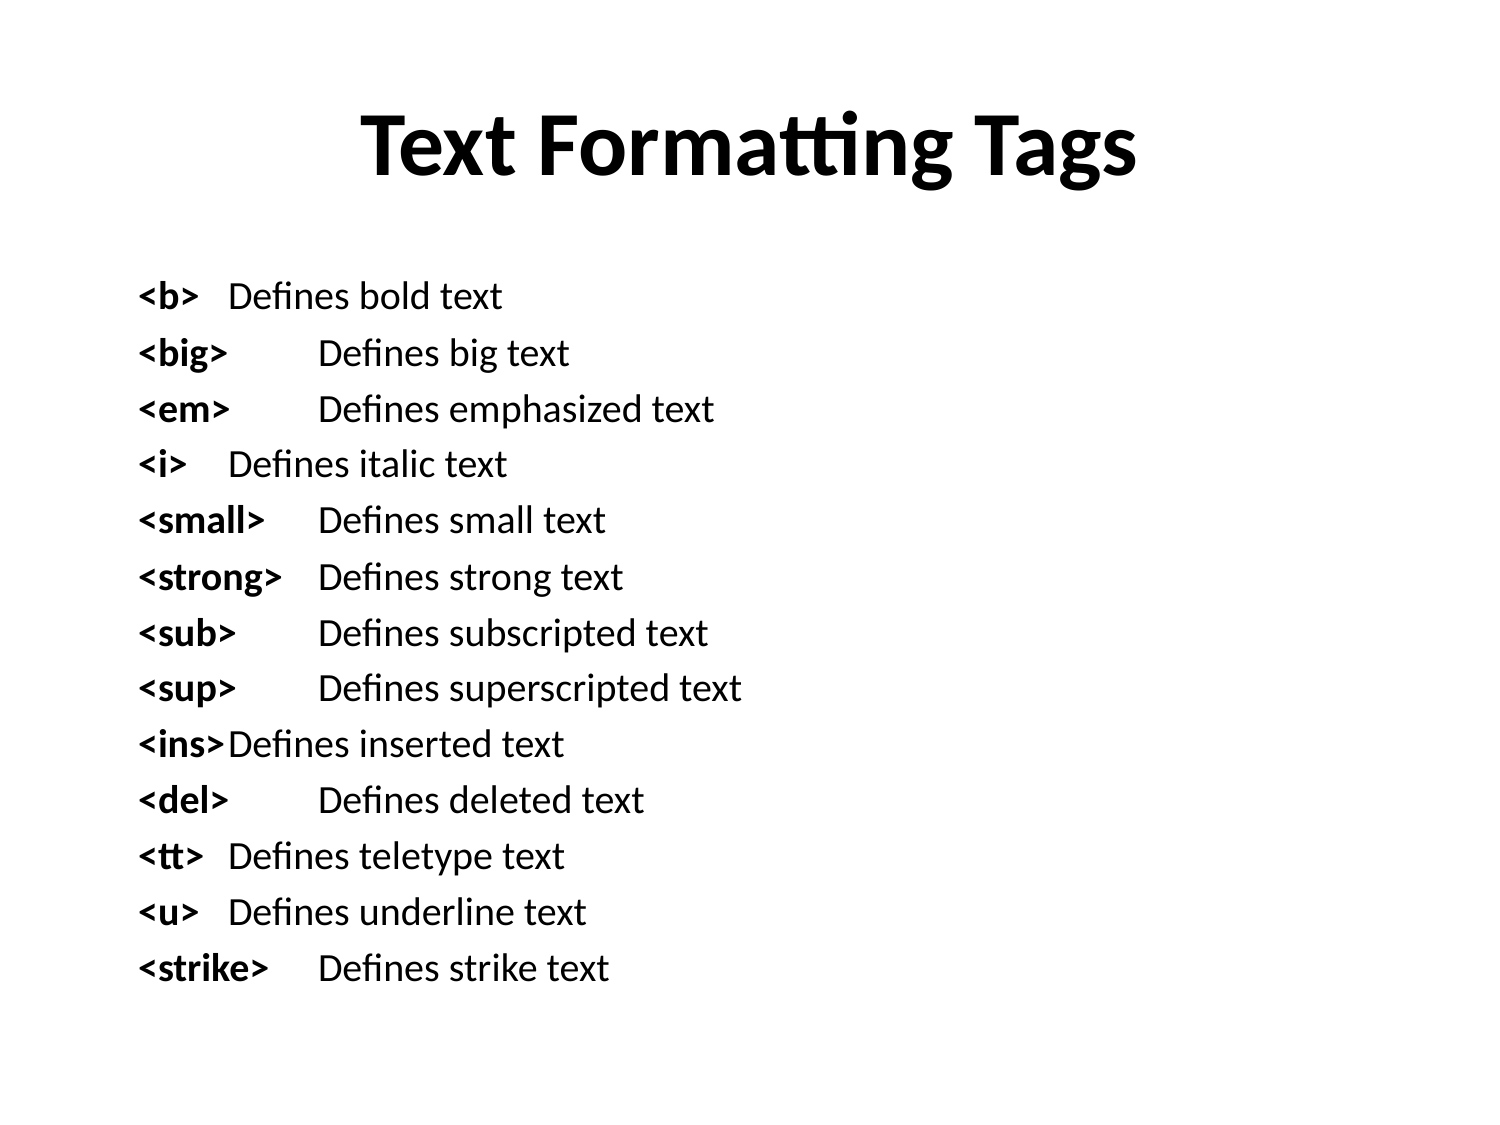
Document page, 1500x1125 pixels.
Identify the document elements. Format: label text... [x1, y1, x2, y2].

list <b> Defines bold text <big> Defines big text <em> Defines emphasized text <i> Defines italic text <small> Defines small text <strong> Defines strong text <sub> Defines subscripted text <sup> Defines superscripted text <ins> Defines inserted text <del> Defines deleted text <tt> Defines teletype text <u> Defines underline text <strike> Defines strike text [75, 262, 1425, 1005]
title Text Formatting Tags [75, 45, 1425, 233]
